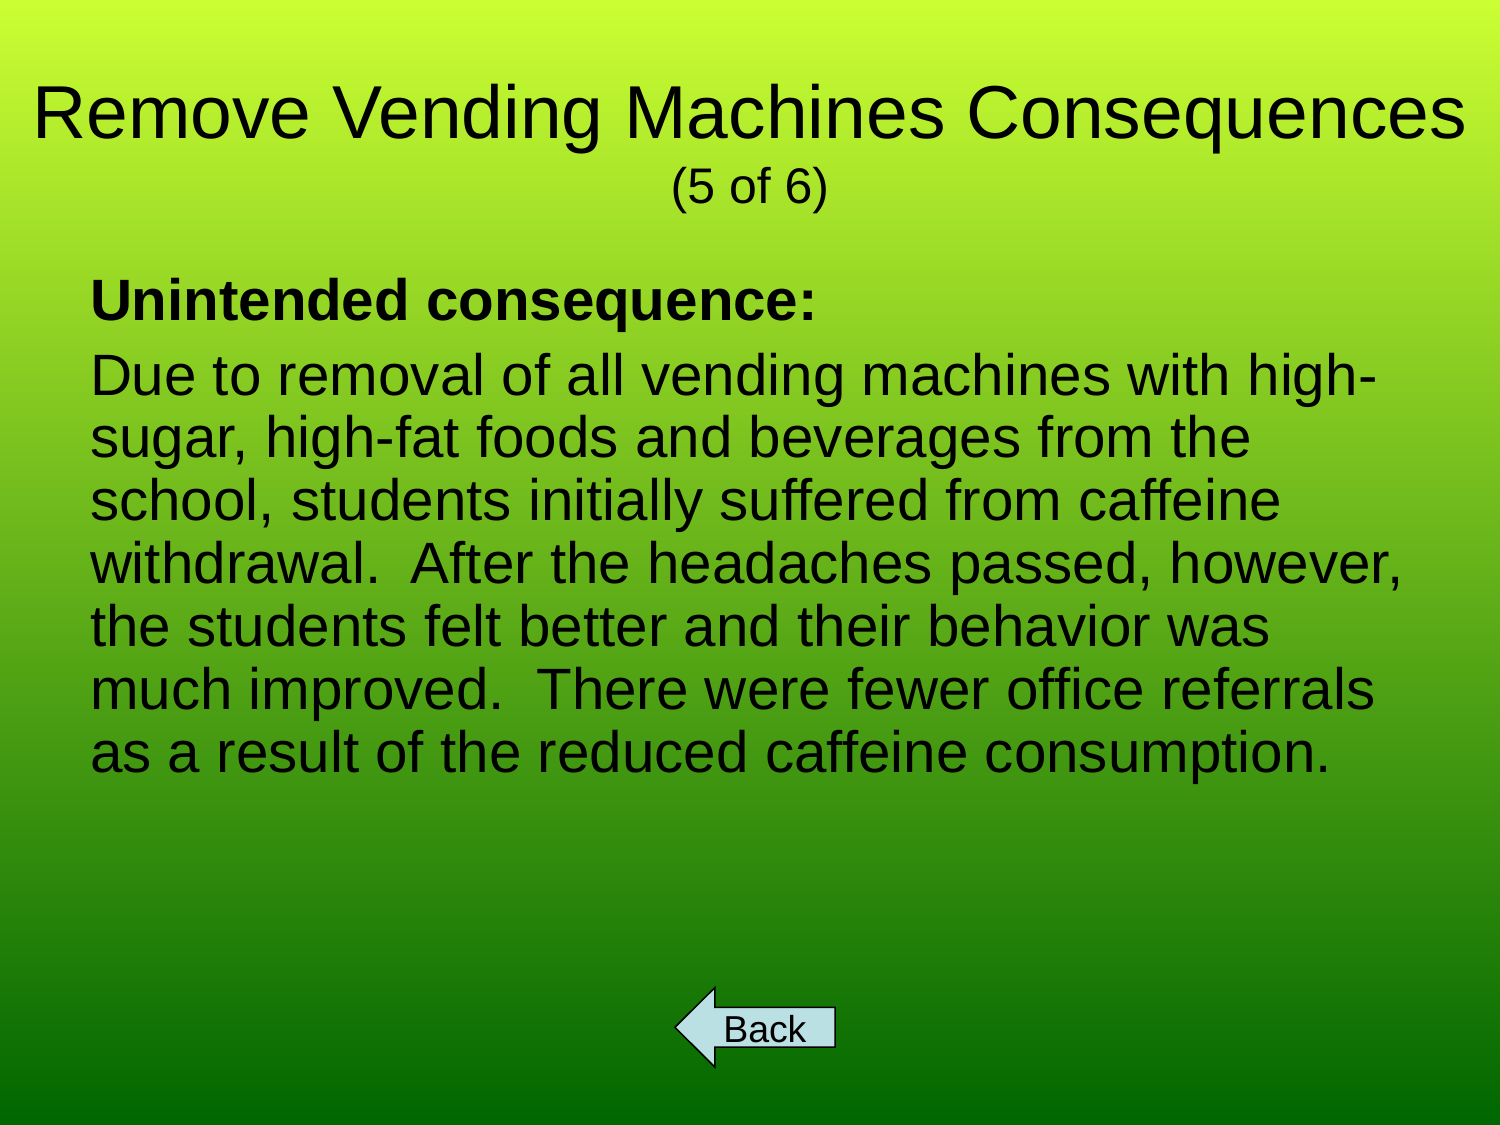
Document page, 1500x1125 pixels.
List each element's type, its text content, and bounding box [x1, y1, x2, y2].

title Remove Vending Machines Consequences (5 of 6) [0, 45, 1500, 233]
list Unintended consequence: Due to removal of all vending machines with high-sugar, high-fat foods and beverages from the school, students initially suffered from caffeine withdrawal. After the headaches passed, however, the students felt better and their behavior was much improved. There were fewer office referrals as a result of the reduced caffeine consumption. [75, 262, 1425, 1005]
text_box Back [674, 987, 836, 1068]
